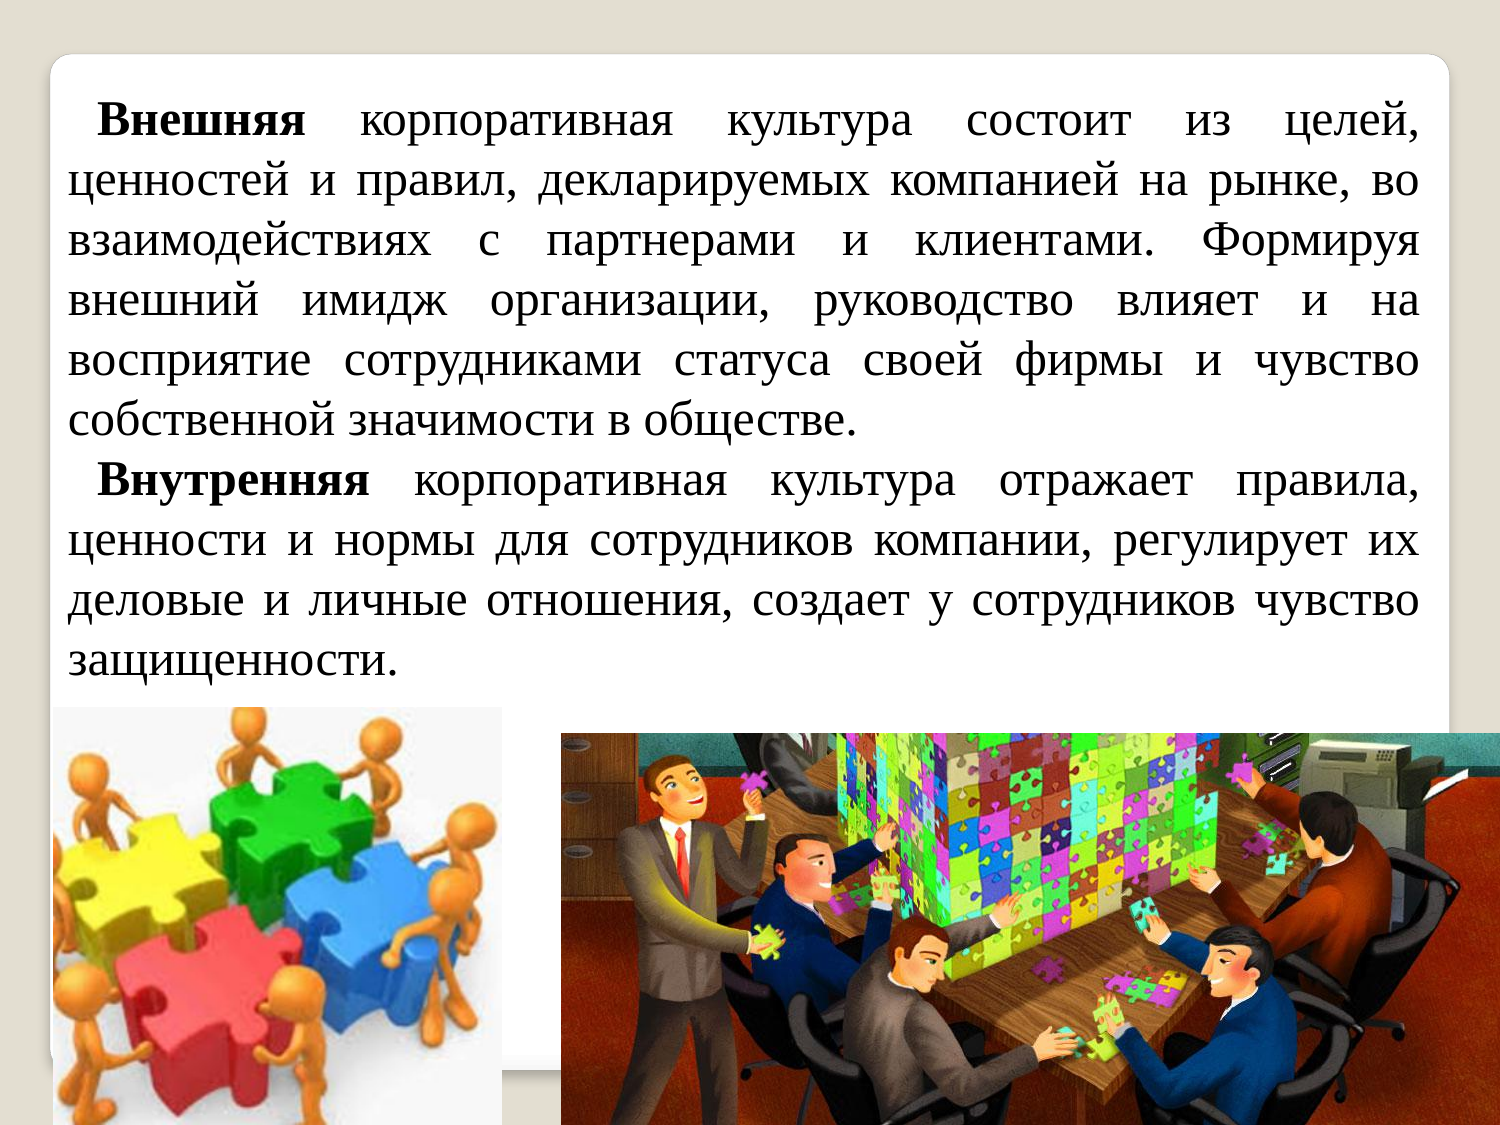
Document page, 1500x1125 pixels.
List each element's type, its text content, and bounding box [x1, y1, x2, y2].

picture [52, 707, 503, 1125]
text_box Внешняя корпоративная культура состоит из целей, ценностей и правил, декларируемых компанией на рынке, во взаимодействиях с партнерами и клиентами. Формируя внешний имидж организации, руководство влияет и на восприятие сотрудниками статуса своей фирмы и чувство собственной значимости в обществе. Внутренняя корпоративная культура отражает правила, ценности и нормы для сотрудников компании, регулирует их деловые и личные отношения, создает у сотрудников чувство защищенности. [53, 78, 1436, 693]
picture [560, 733, 1500, 1125]
